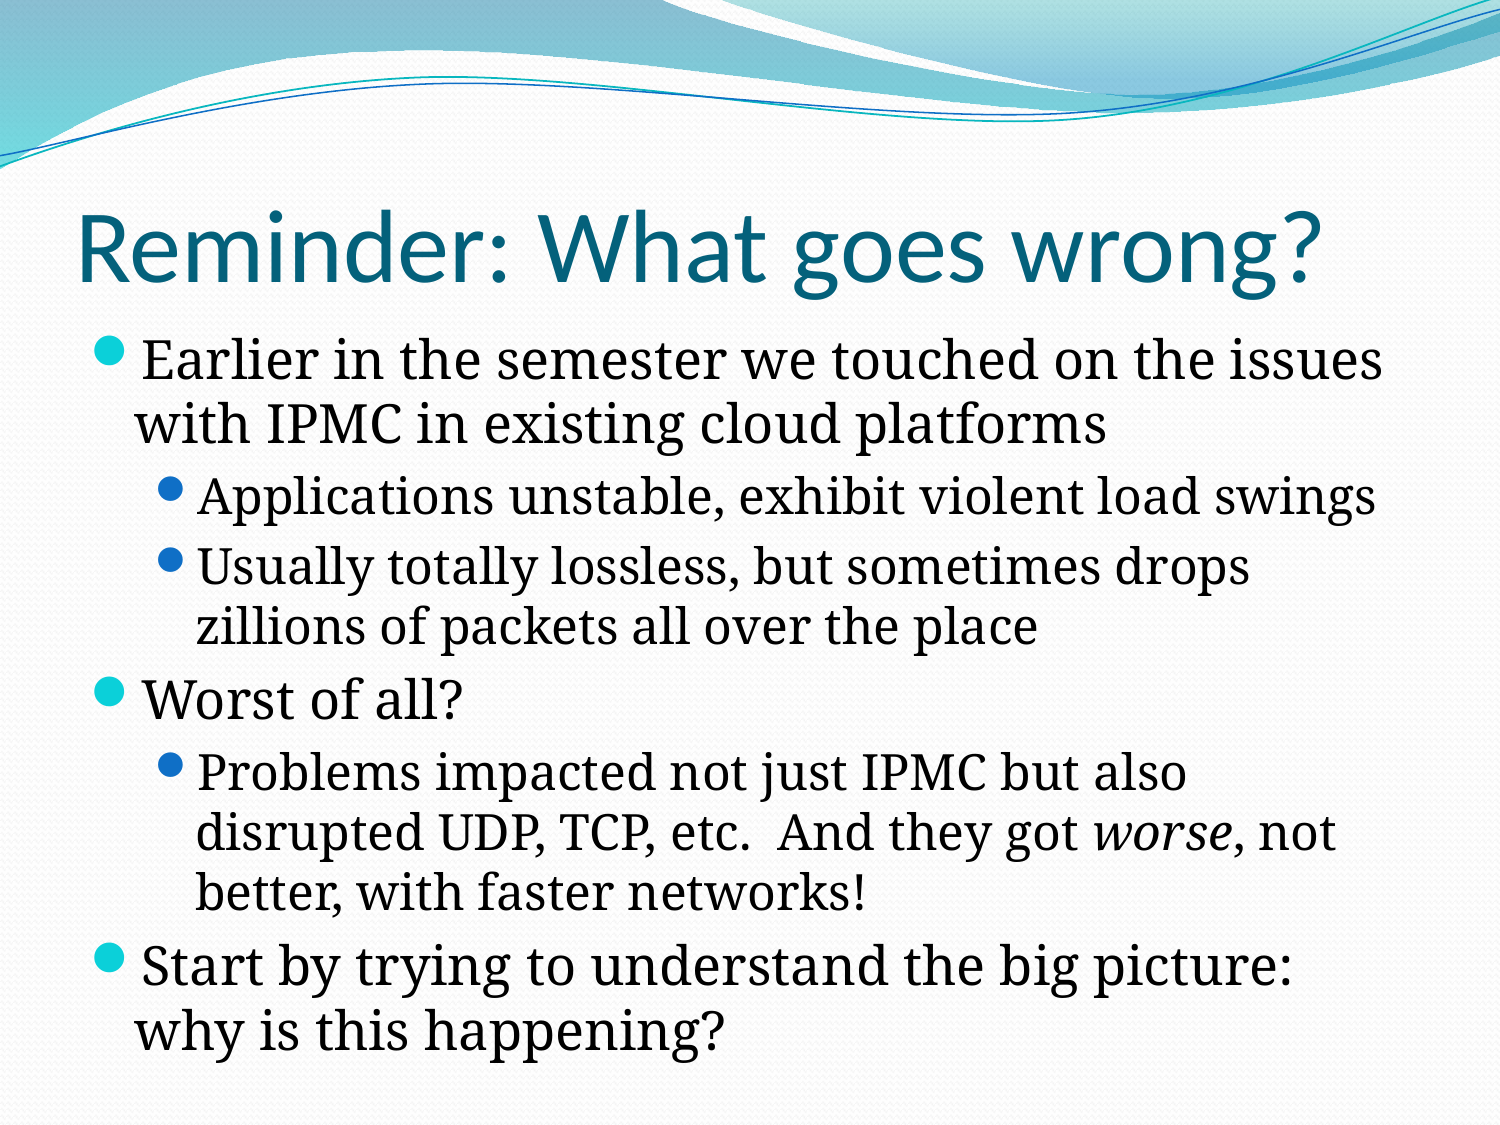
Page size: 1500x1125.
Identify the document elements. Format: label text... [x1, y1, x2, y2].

list Earlier in the semester we touched on the issues with IPMC in existing cloud platforms Applications unstable, exhibit violent load swings Usually totally lossless, but sometimes drops zillions of packets all over the place Worst of all? Problems impacted not just IPMC but also disrupted UDP, TCP, etc. And they got worse, not better, with faster networks! Start by trying to understand the big picture: why is this happening? [74, 317, 1426, 1038]
title Reminder: What goes wrong? [74, 115, 1426, 304]
